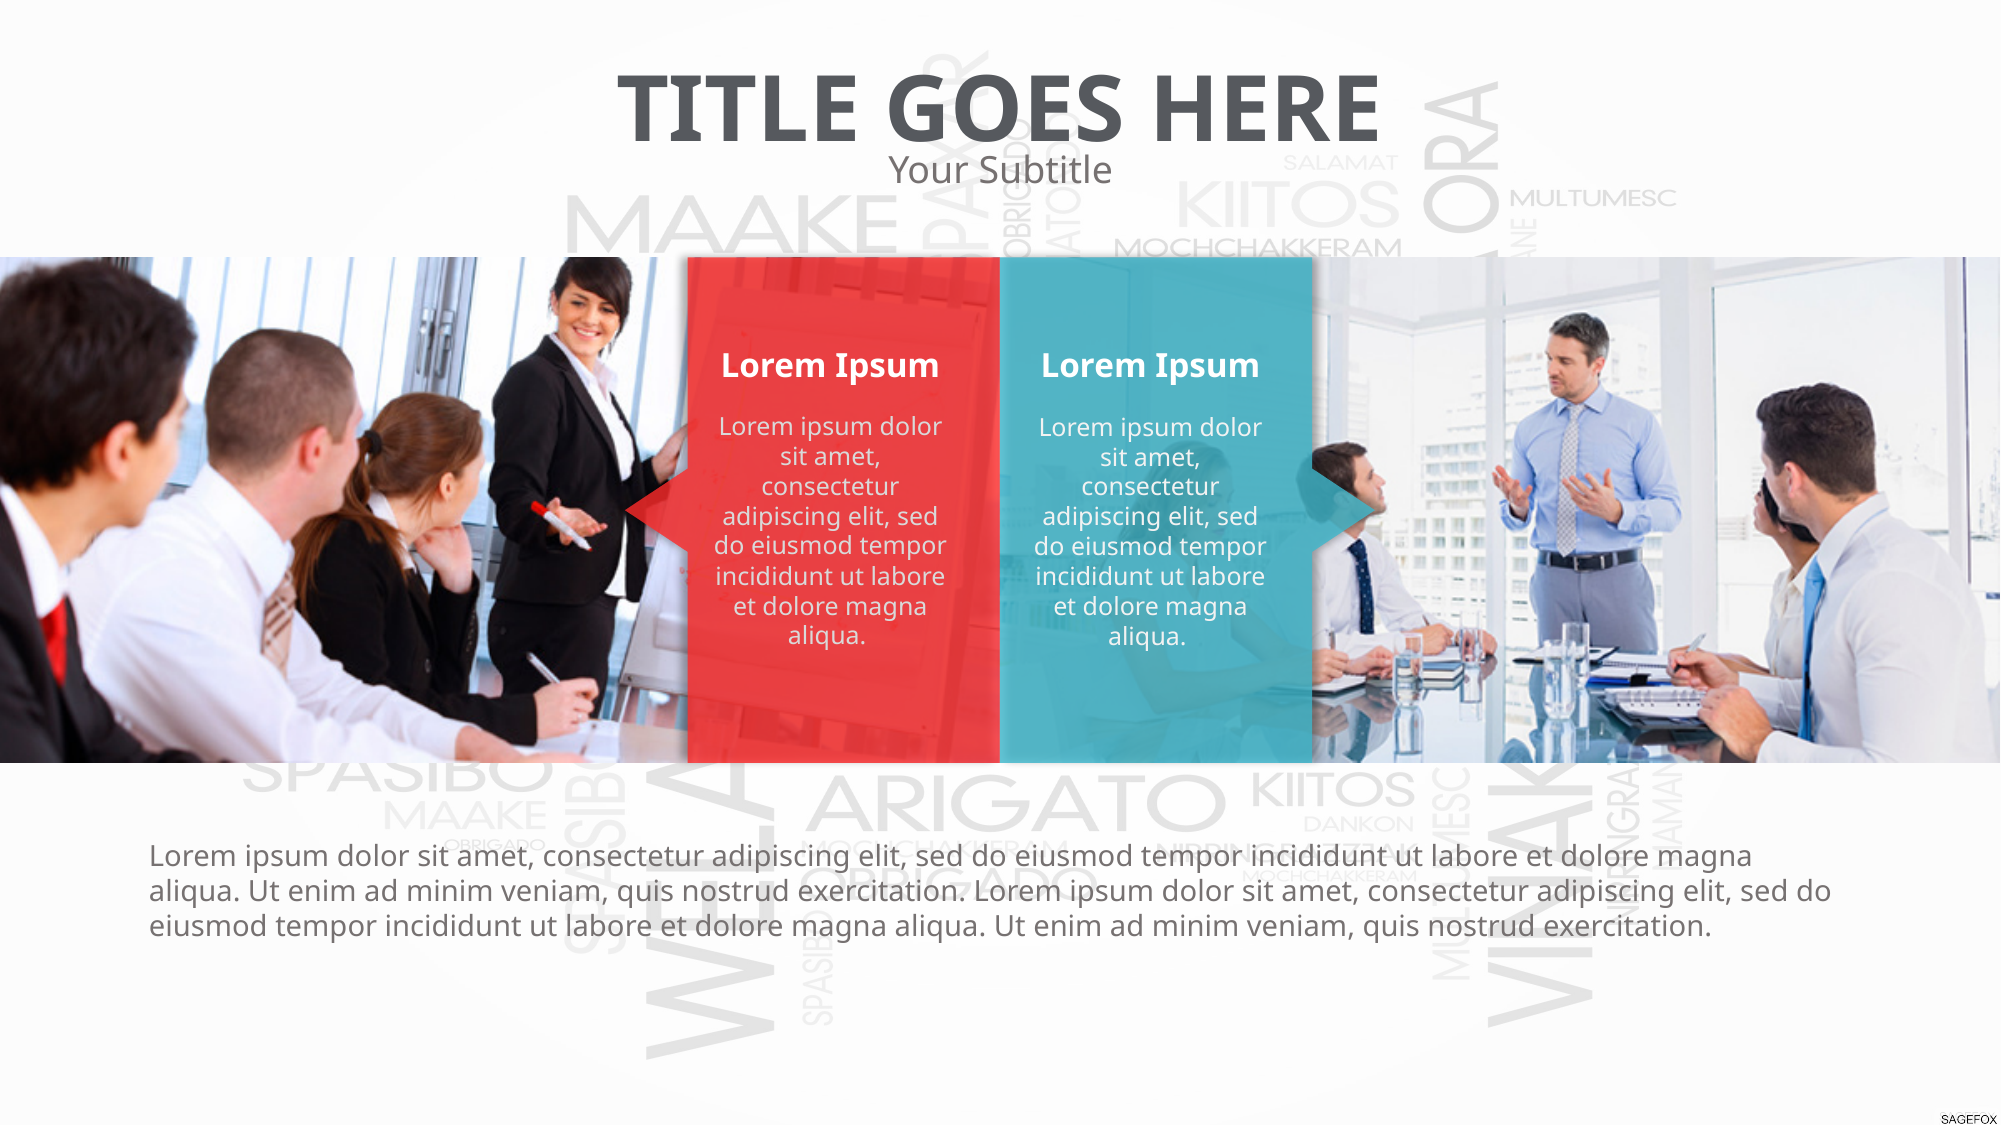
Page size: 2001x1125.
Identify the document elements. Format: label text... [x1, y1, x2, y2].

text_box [548, 42, 1452, 199]
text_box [1029, 343, 1273, 593]
picture [1938, 1114, 1999, 1125]
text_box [708, 342, 953, 593]
text_box Lorem ipsum dolor sit amet, consectetur adipiscing elit, sed do eiusmod tempor incididunt ut labore et dolore magna aliqua. Ut enim ad minim veniam, quis nostrud exercitation. Lorem ipsum dolor sit amet, consectetur adipiscing elit, sed do eiusmod tempor incididunt ut labore et dolore magna aliqua. Ut enim ad minim veniam, quis nostrud exercitation. [134, 830, 1866, 950]
text_box [998, 256, 1377, 765]
text_box [622, 256, 998, 765]
text_box [0, 256, 675, 764]
text_box [1324, 256, 2000, 764]
